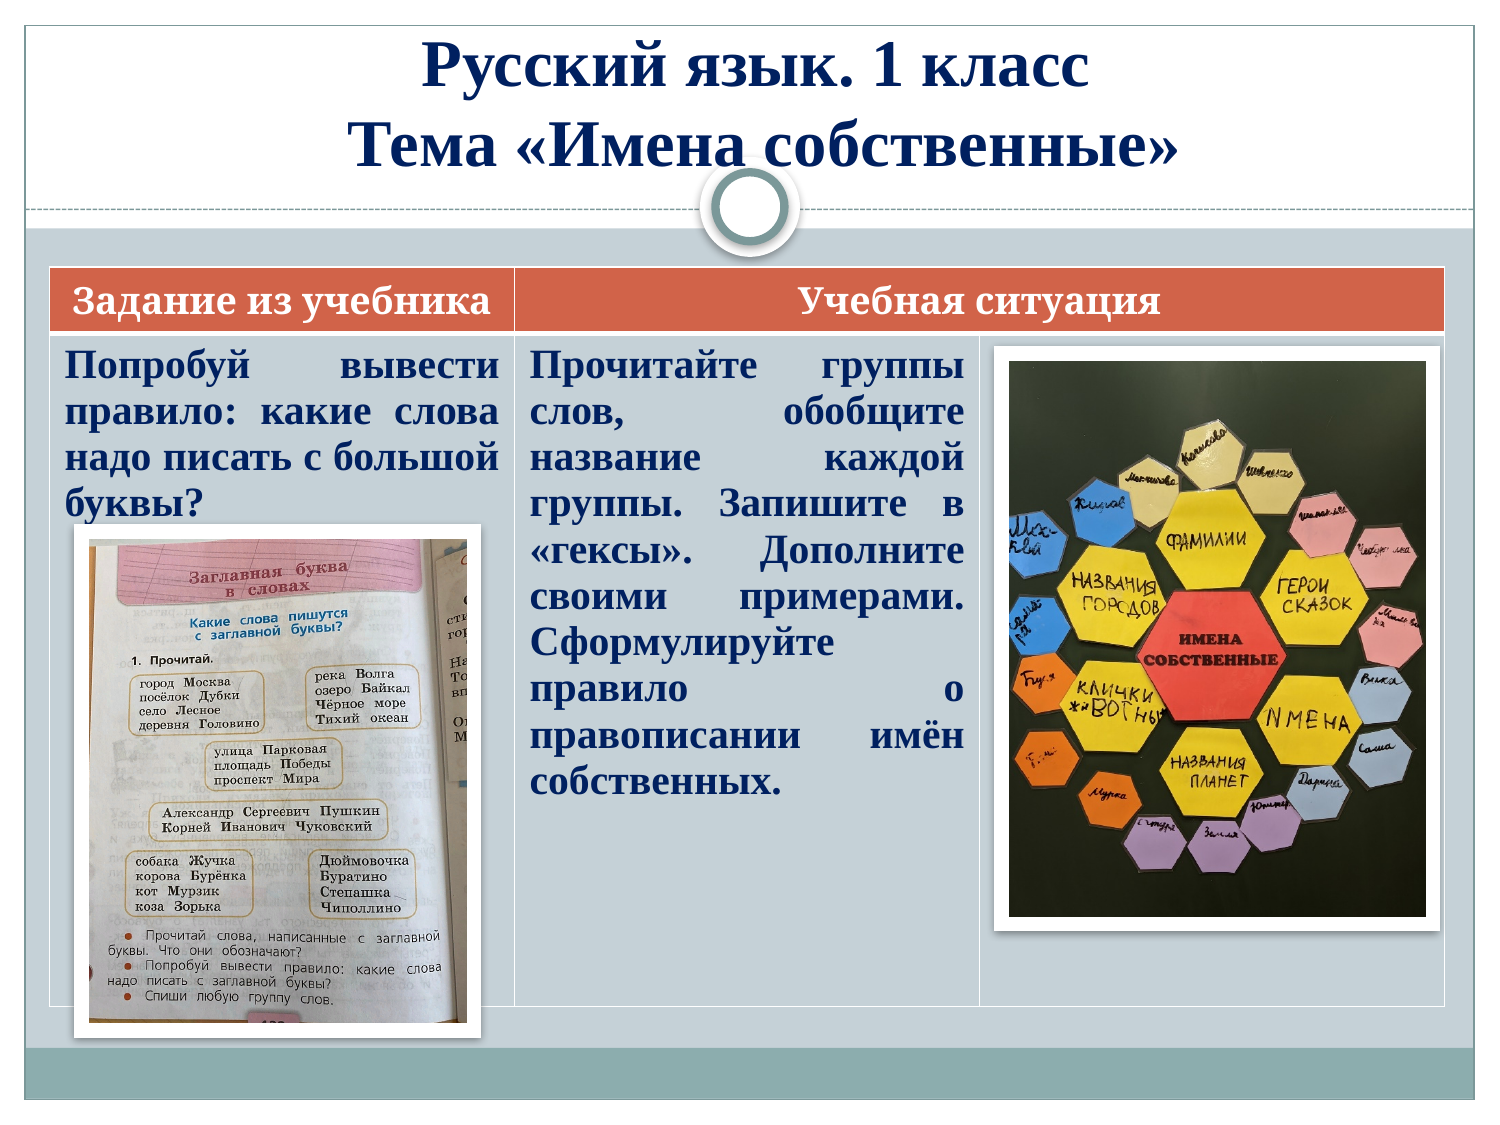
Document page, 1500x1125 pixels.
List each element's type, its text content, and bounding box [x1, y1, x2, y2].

title Русский язык. 1 класс Тема «Имена собственные» [64, 142, 1465, 268]
picture [88, 538, 467, 1024]
table_cell Попробуй вывести правило: какие слова надо писать с большой буквы? [50, 336, 514, 1006]
table_header Учебная ситуация [515, 268, 1444, 331]
table_cell Прочитайте группы слов, обобщите название каждой группы. Запишите в «гексы». Дополните своими примерами. Сформулируйте правило о правописании имён собственных. [515, 336, 979, 1006]
table_header Задание из учебника [50, 268, 514, 331]
picture [1008, 360, 1426, 918]
table_cell [980, 336, 1444, 1006]
